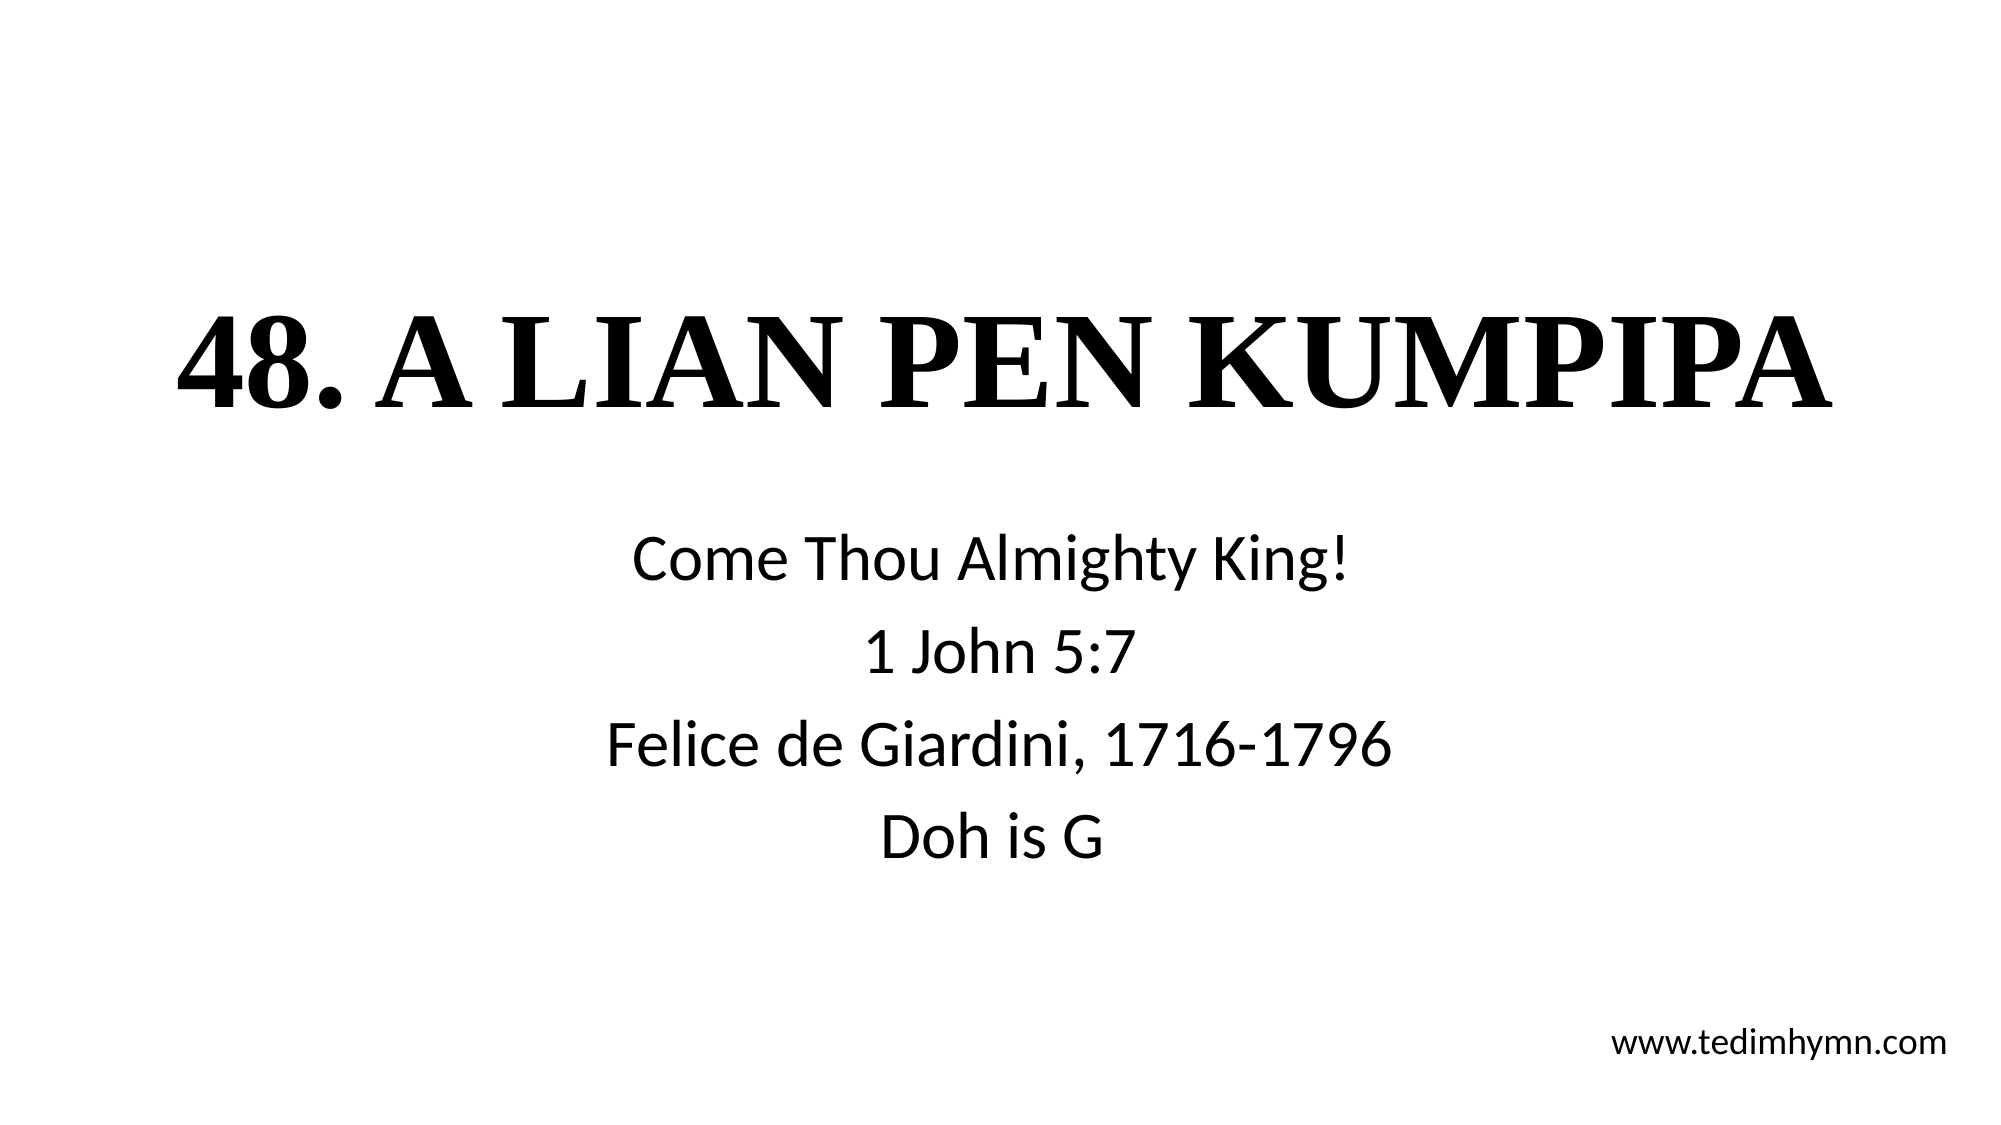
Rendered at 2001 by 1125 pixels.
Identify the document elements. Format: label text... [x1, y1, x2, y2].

title 48. A LIAN PEN KUMPIPA [107, 243, 1904, 515]
text_box www.tedimhymn.com [1596, 1009, 2000, 1070]
subtitle Come Thou Almighty King! 1 John 5:7 Felice de Giardini, 1716-1796 Doh is G [0, 515, 2000, 982]
